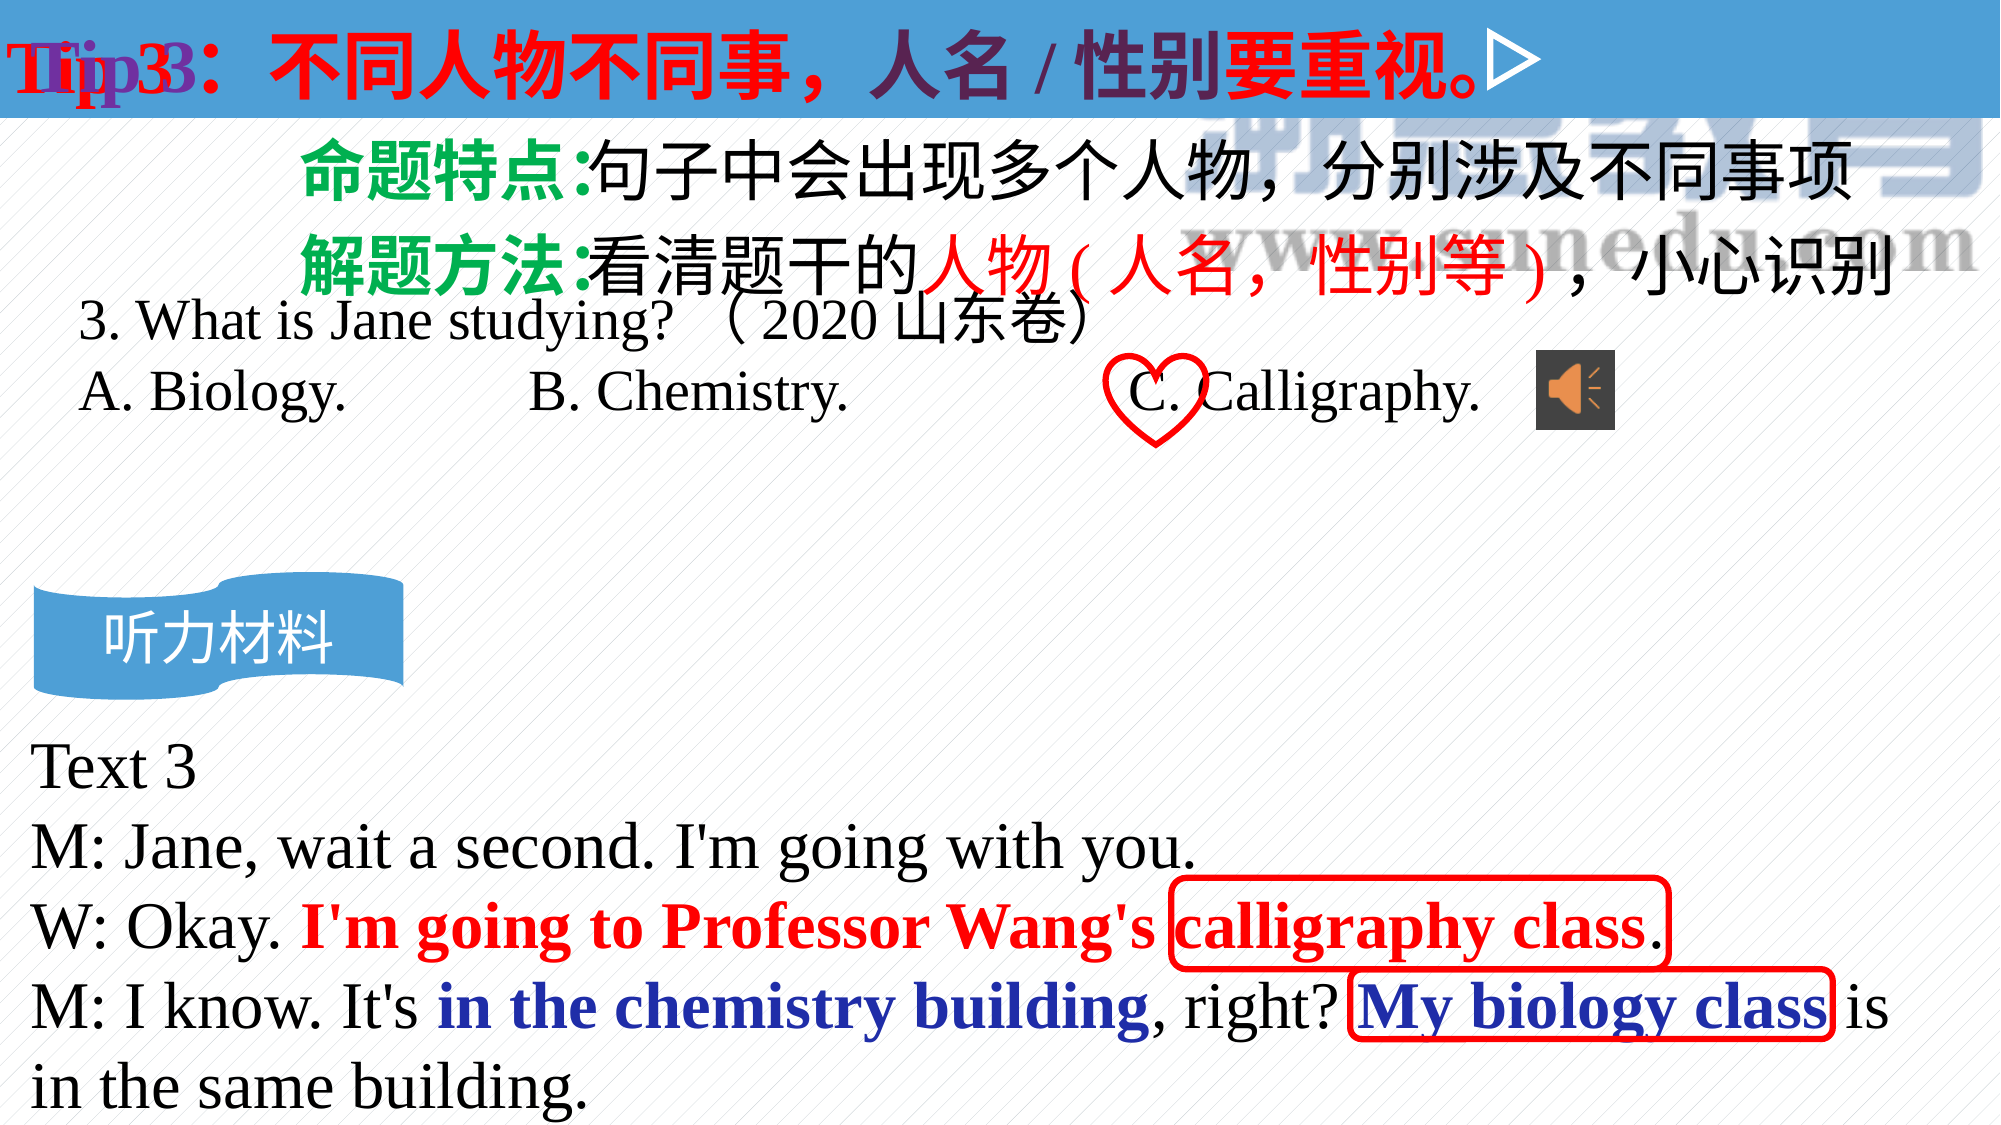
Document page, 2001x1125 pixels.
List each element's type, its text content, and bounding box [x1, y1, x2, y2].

text_box [1170, 876, 1670, 971]
text_box Tip 3：不同人物不同事，人名/性别要重视。 [0, 11, 1539, 116]
text_box Tip 3 [15, 9, 226, 115]
text_box 听力材料 [32, 570, 405, 701]
text_box Text 3 M: Jane, wait a second. I'm going with you. W: Okay. I'm going to Professor Wang's calligraphy class. M: I know. It's in the chemistry building, right? My biology class is in the same building. [15, 714, 1941, 1125]
text_box 3. What is Jane studying?（2020山东卷） A. Biology. B. Chemistry. C. Calligraphy. [64, 274, 1990, 429]
text_box [1489, 31, 1538, 87]
text_box [0, 0, 2000, 119]
picture [1911, 119, 1983, 271]
text_box [1349, 968, 1834, 1041]
text_box 句子中会出现多个人物，分别涉及不同事项 看清题干的人物(人名，性别等)，小心识别 [571, 104, 1911, 312]
picture [1534, 349, 1617, 431]
text_box [1104, 354, 1208, 447]
text_box 命题特点： 解题方法： [284, 104, 571, 274]
